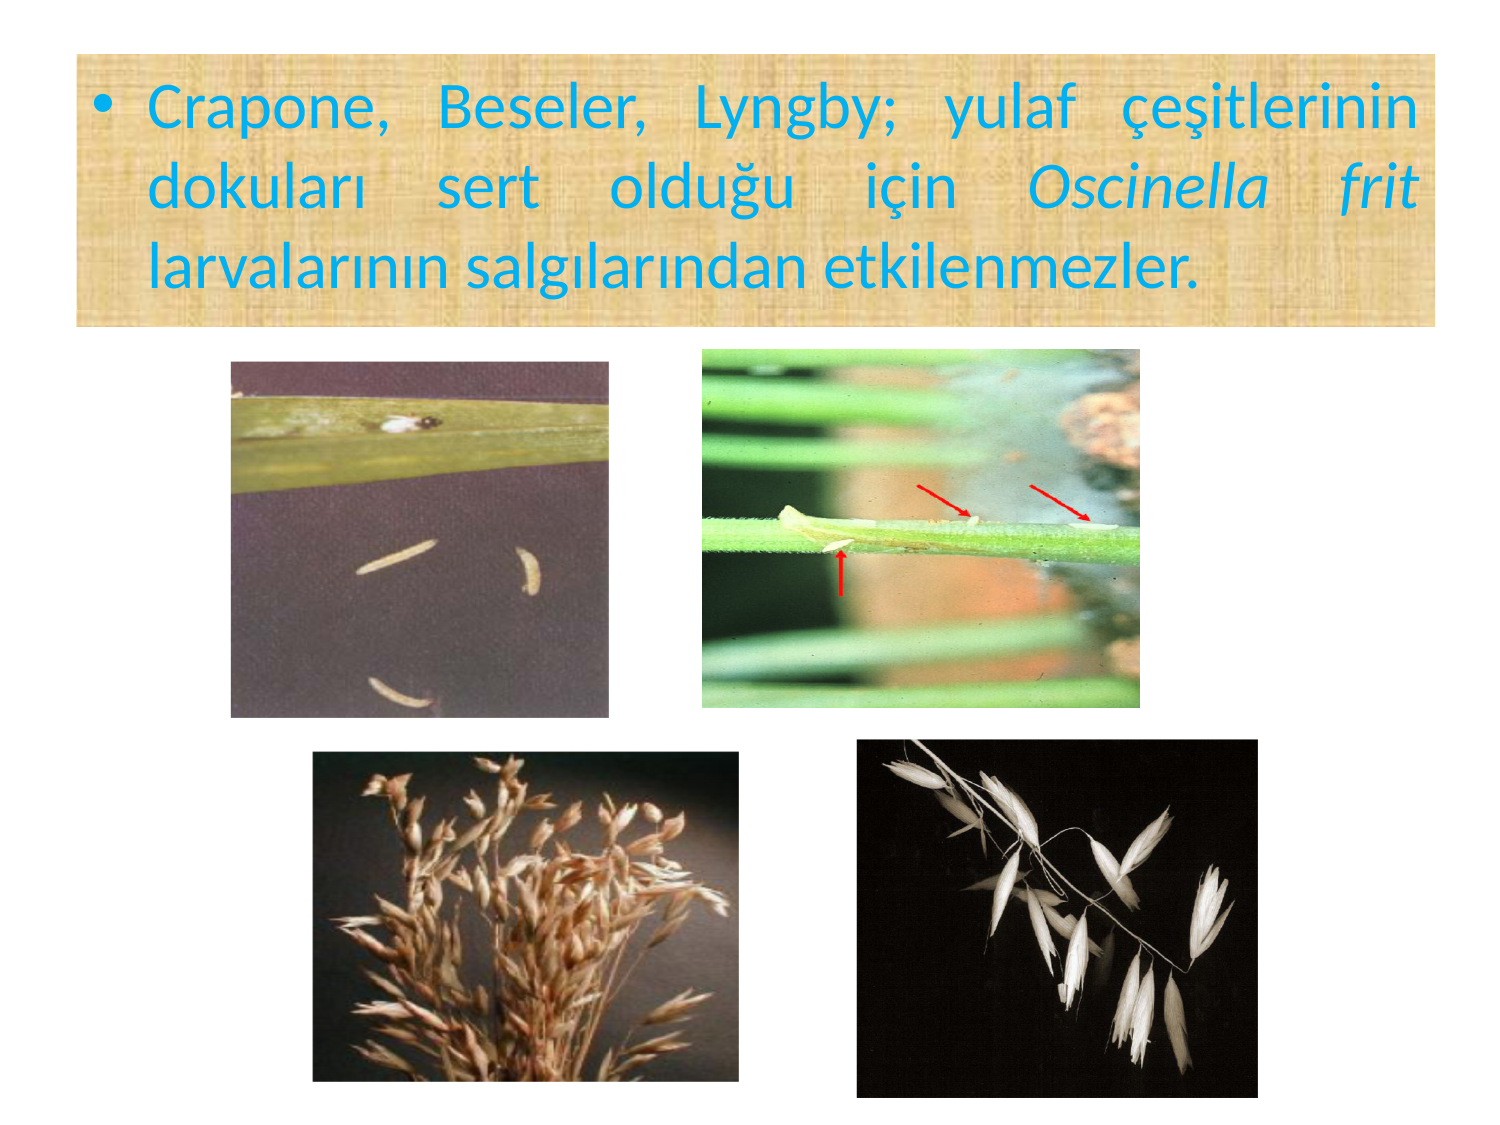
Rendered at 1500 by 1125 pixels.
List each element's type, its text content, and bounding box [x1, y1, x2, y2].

picture [702, 349, 1141, 709]
picture [856, 739, 1259, 1099]
text_box Crapone, Beseler, Lyngby; yulaf çeşitlerinin dokuları sert olduğu için Oscinella frit larvalarının salgılarından etkilenmezler. [76, 54, 1436, 327]
picture [229, 361, 738, 1125]
